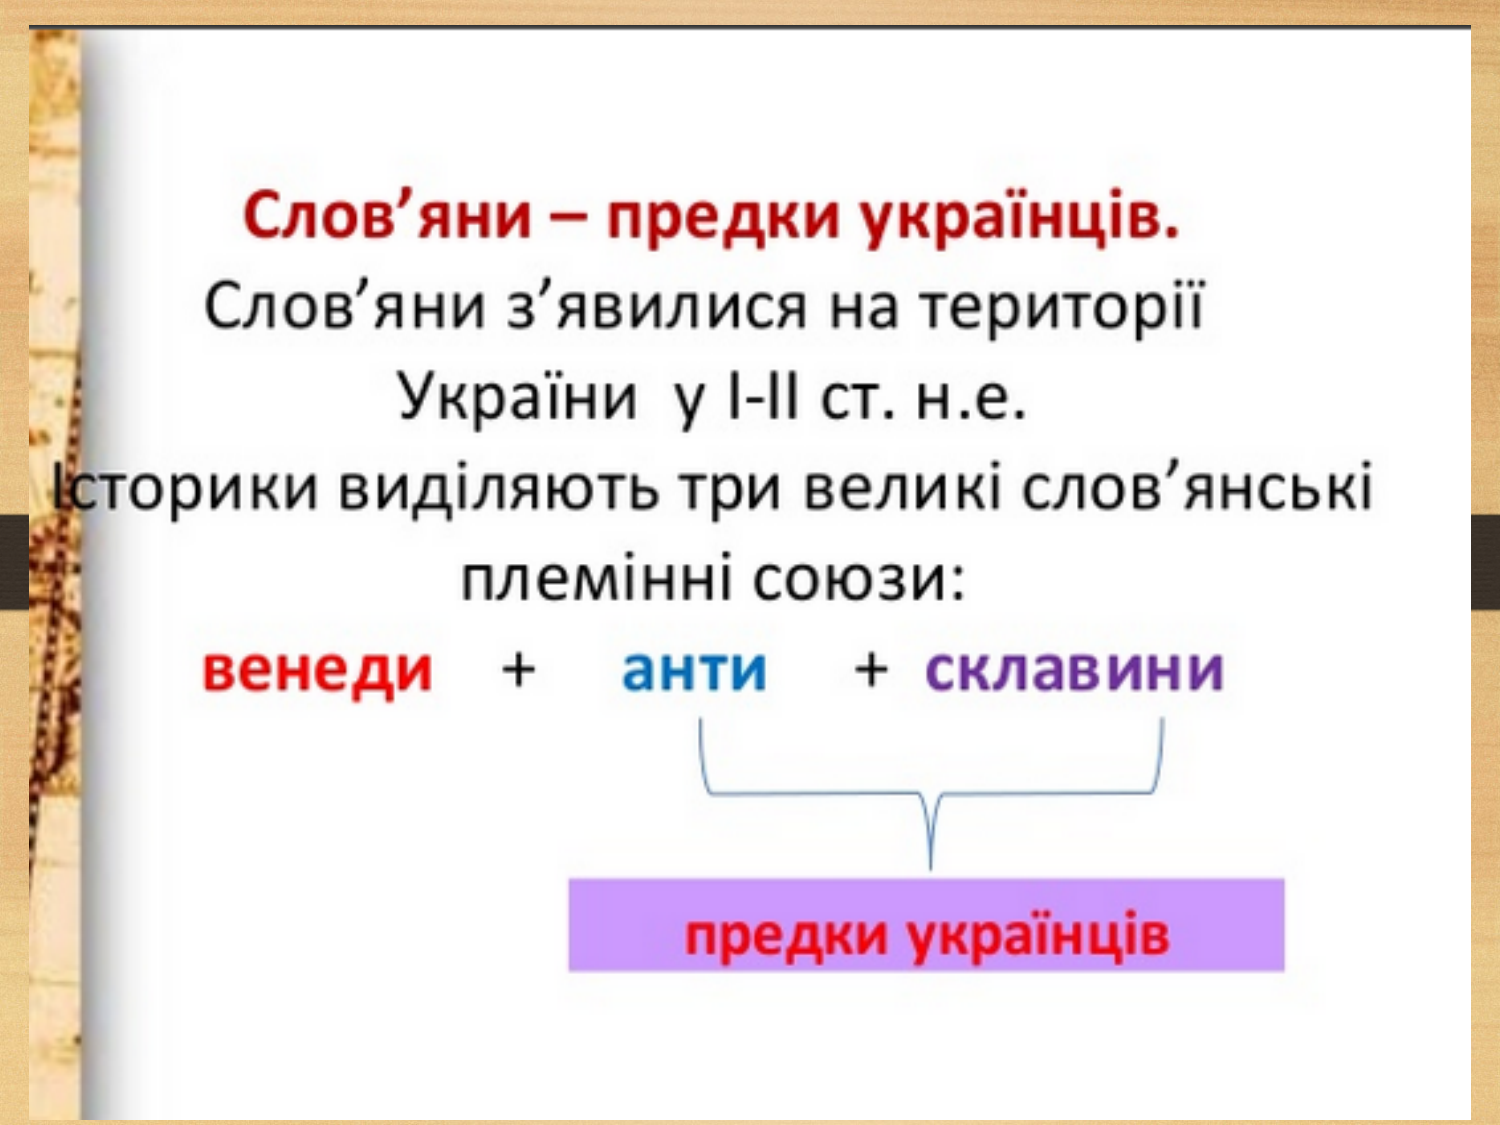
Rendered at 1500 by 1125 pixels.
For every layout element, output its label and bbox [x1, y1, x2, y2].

picture [0, 0, 1500, 1125]
list [29, 25, 1471, 1120]
